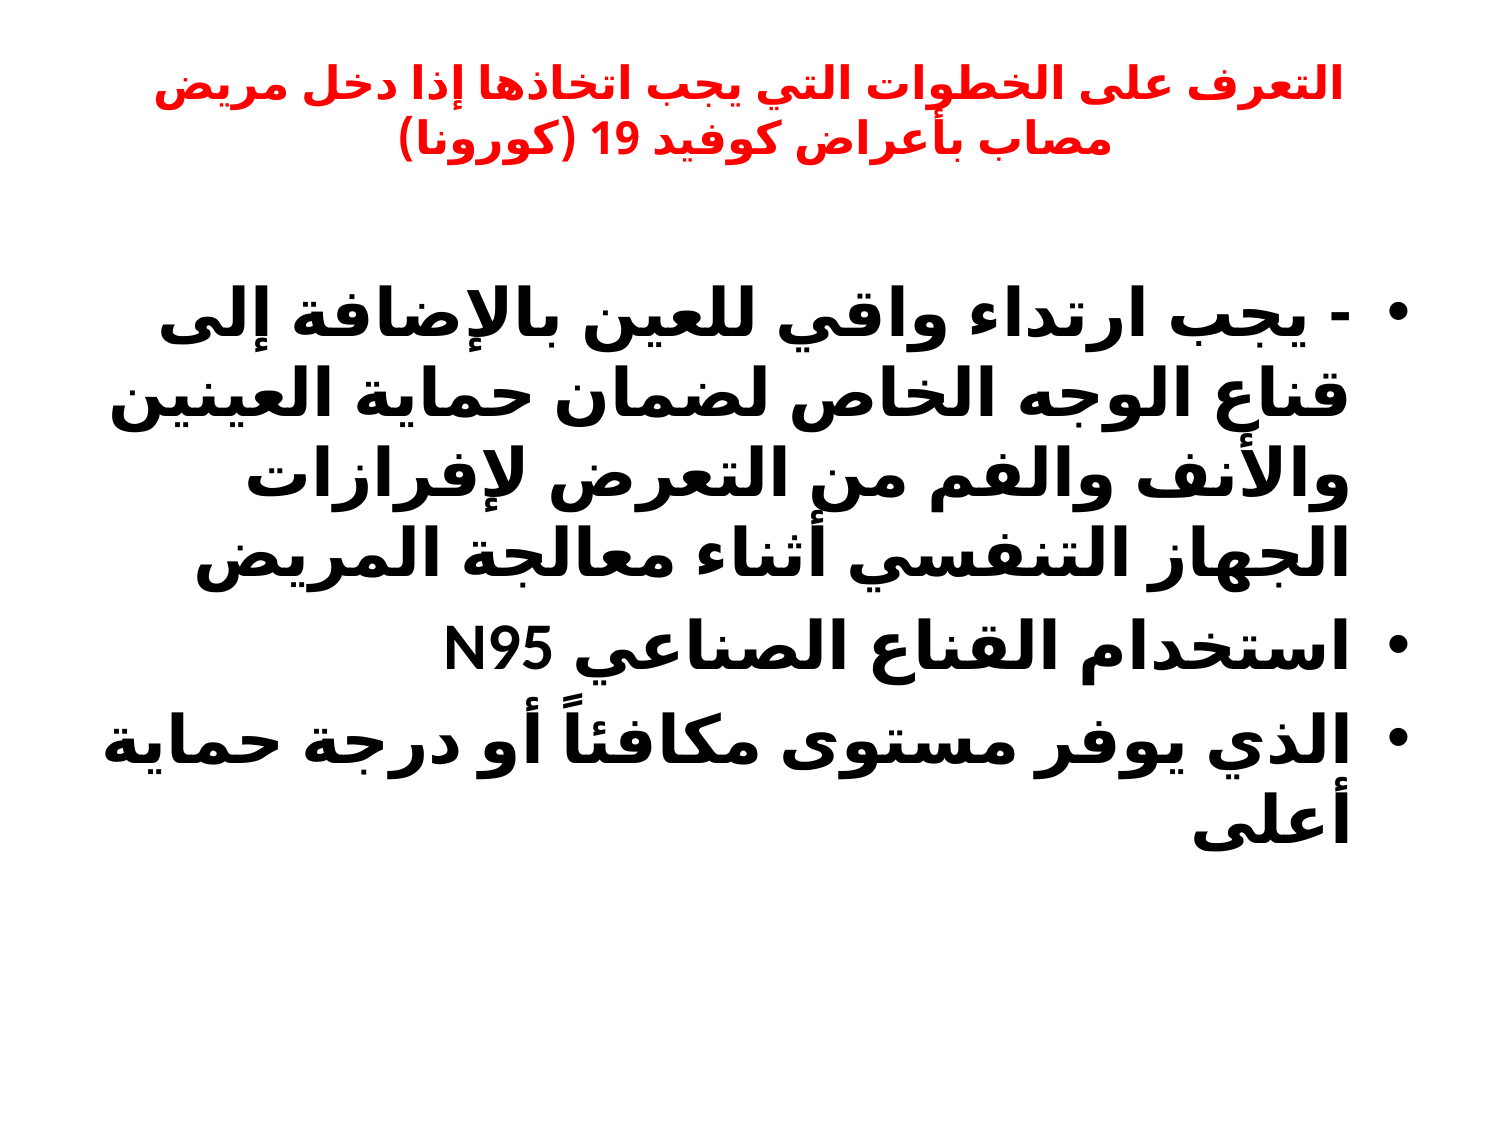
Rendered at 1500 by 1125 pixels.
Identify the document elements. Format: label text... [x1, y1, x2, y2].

list - يجب ارتداء واقي للعين بالإضافة إلى قناع الوجه الخاص لضمان حماية العينين والأنف والفم من التعرض لإفرازات الجهاز التنفسي أثناء معالجة المريض استخدام القناع الصناعي N95 الذي يوفر مستوى مكافئاً أو درجة حماية أعلى [75, 262, 1425, 1005]
title التعرف على الخطوات التي يجب اتخاذها إذا دخل مريض مصاب بأعراض كوفيد 19 (كورونا) [75, 45, 1425, 233]
